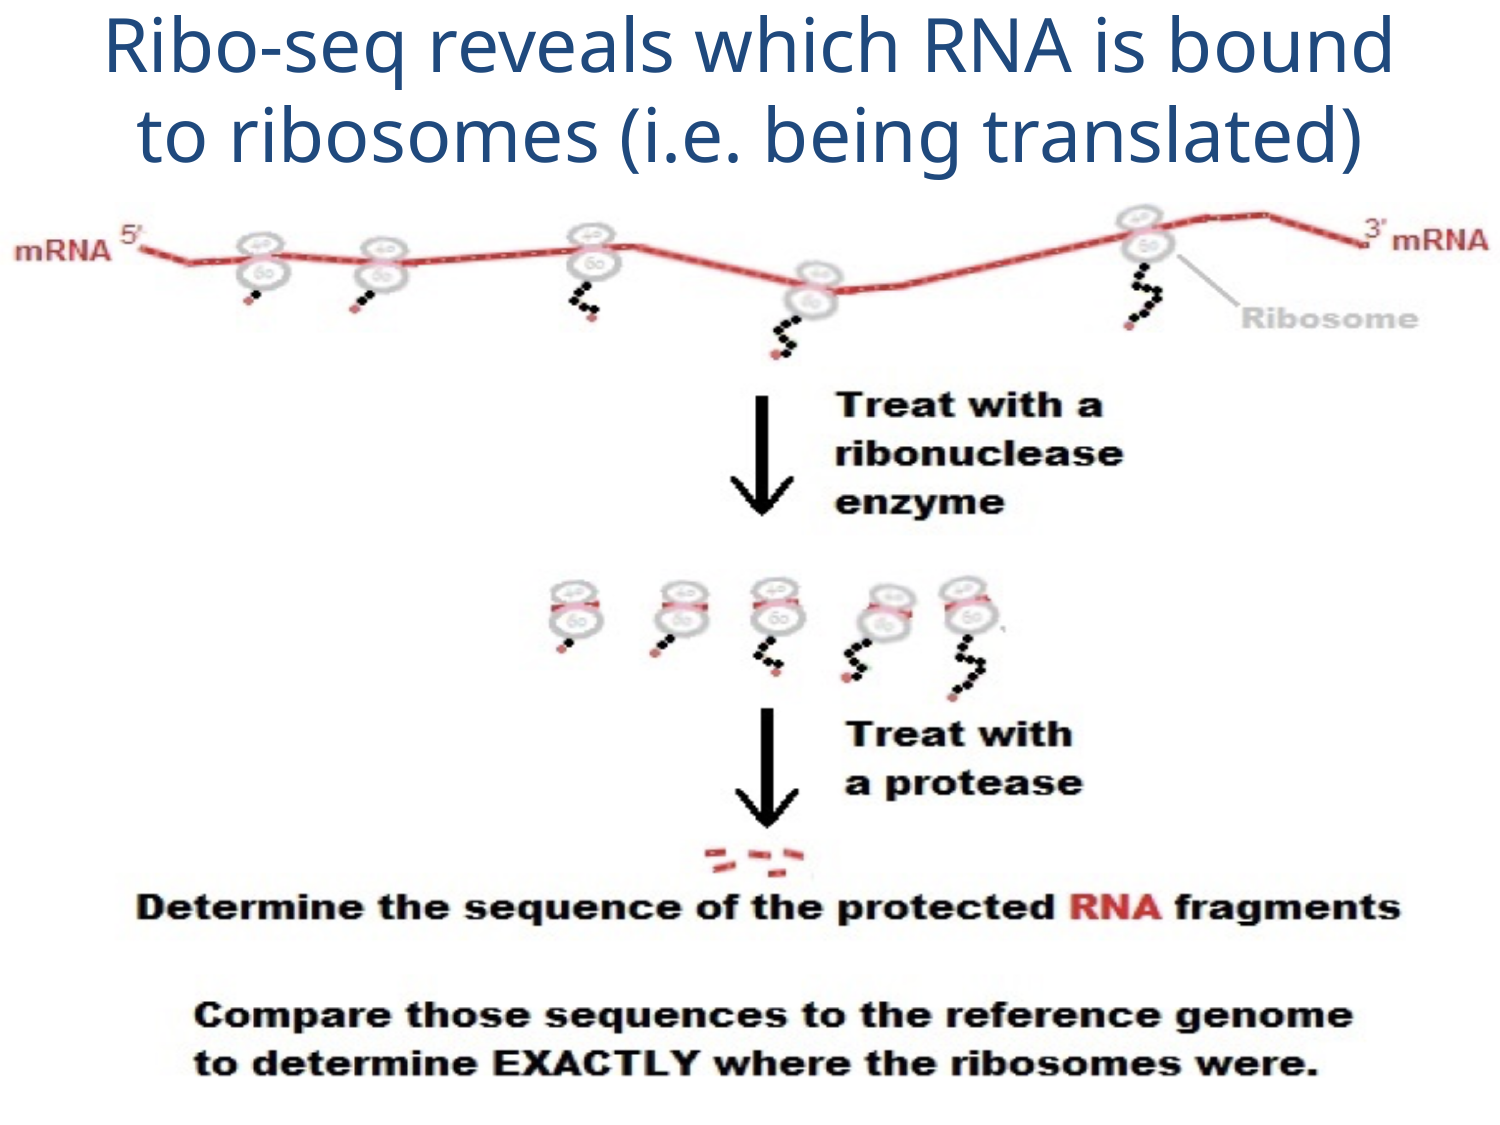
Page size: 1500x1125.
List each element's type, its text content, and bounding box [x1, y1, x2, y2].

title Ribo-seq reveals which RNA is bound to ribosomes (i.e. being translated) [75, 28, 1425, 146]
picture [0, 202, 1500, 1095]
